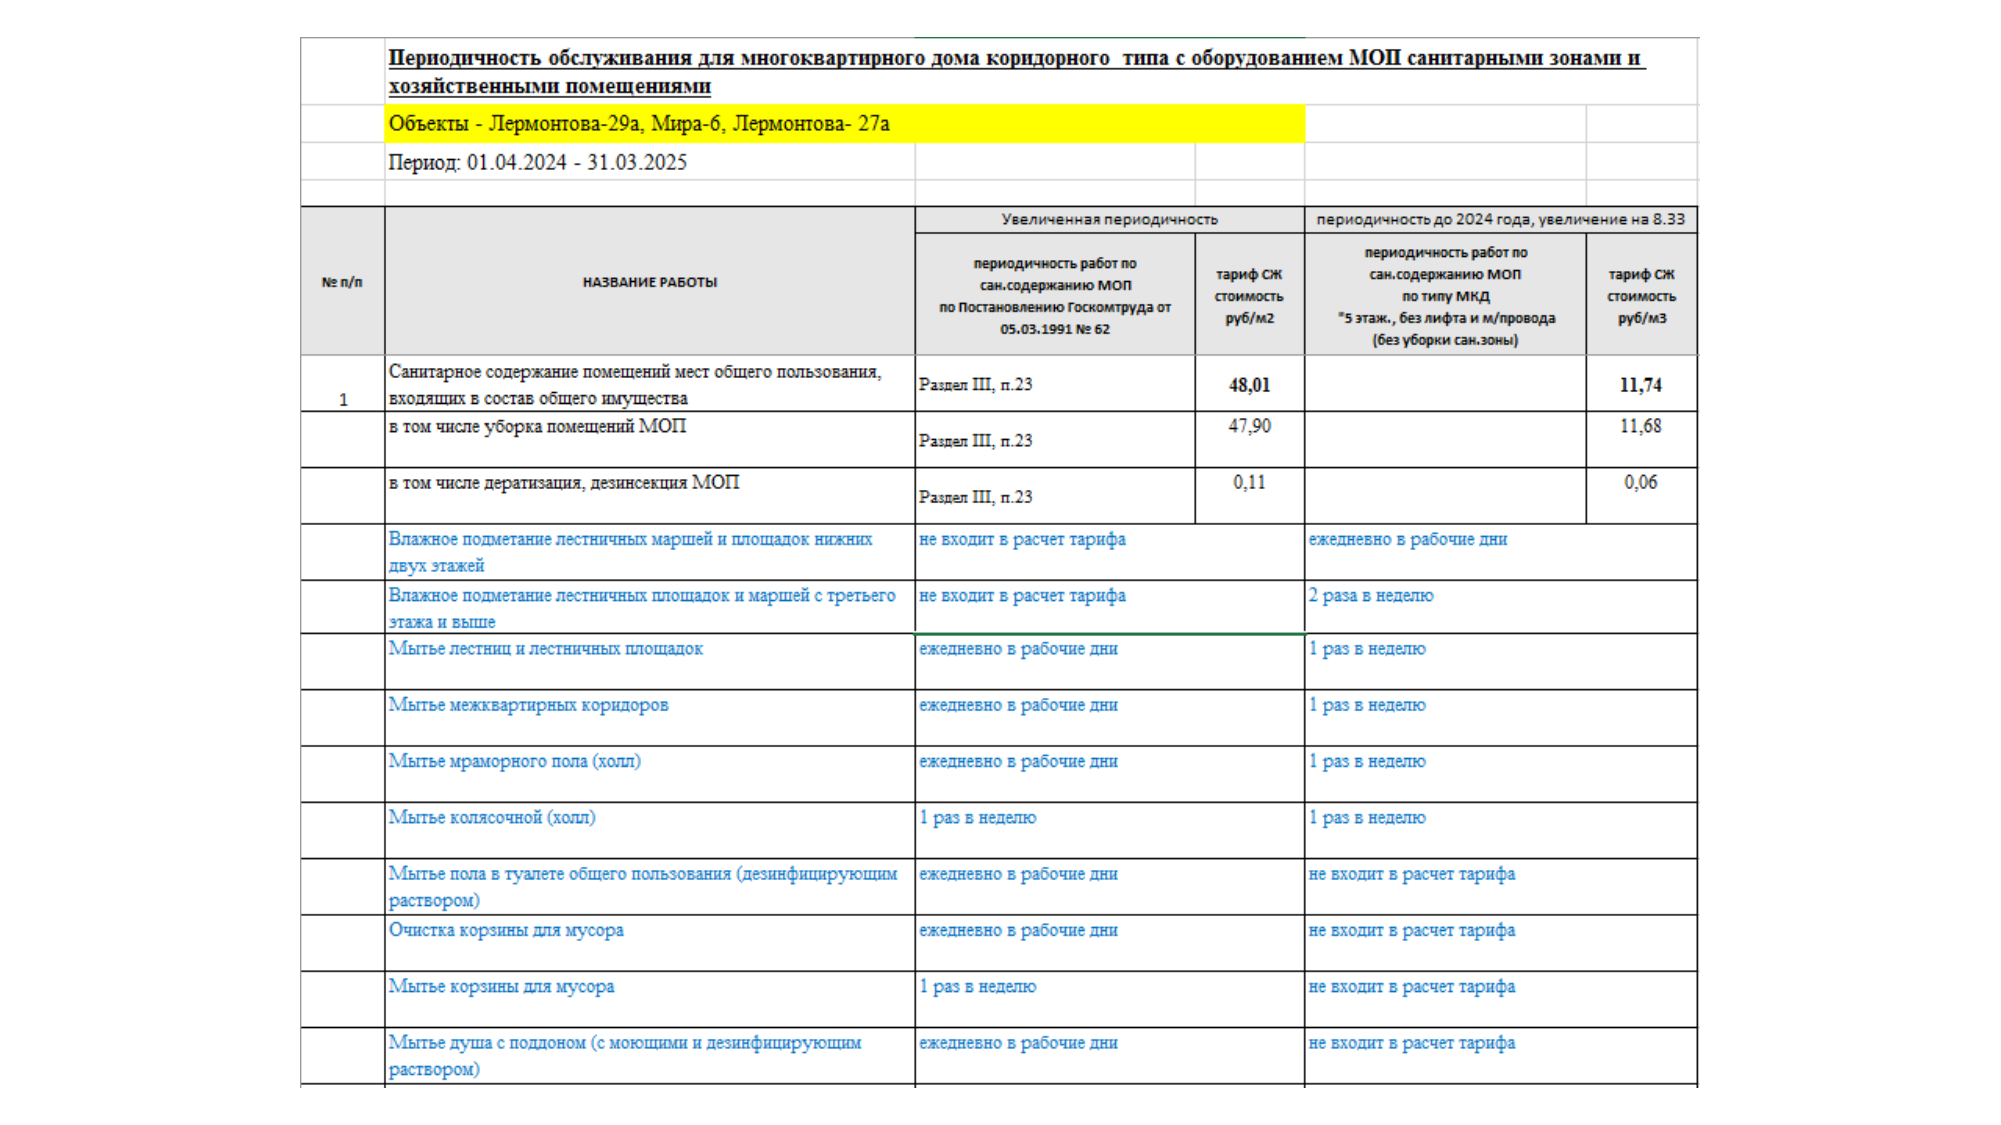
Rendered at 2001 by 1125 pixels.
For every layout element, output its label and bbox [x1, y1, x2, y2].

picture [300, 37, 1700, 1088]
